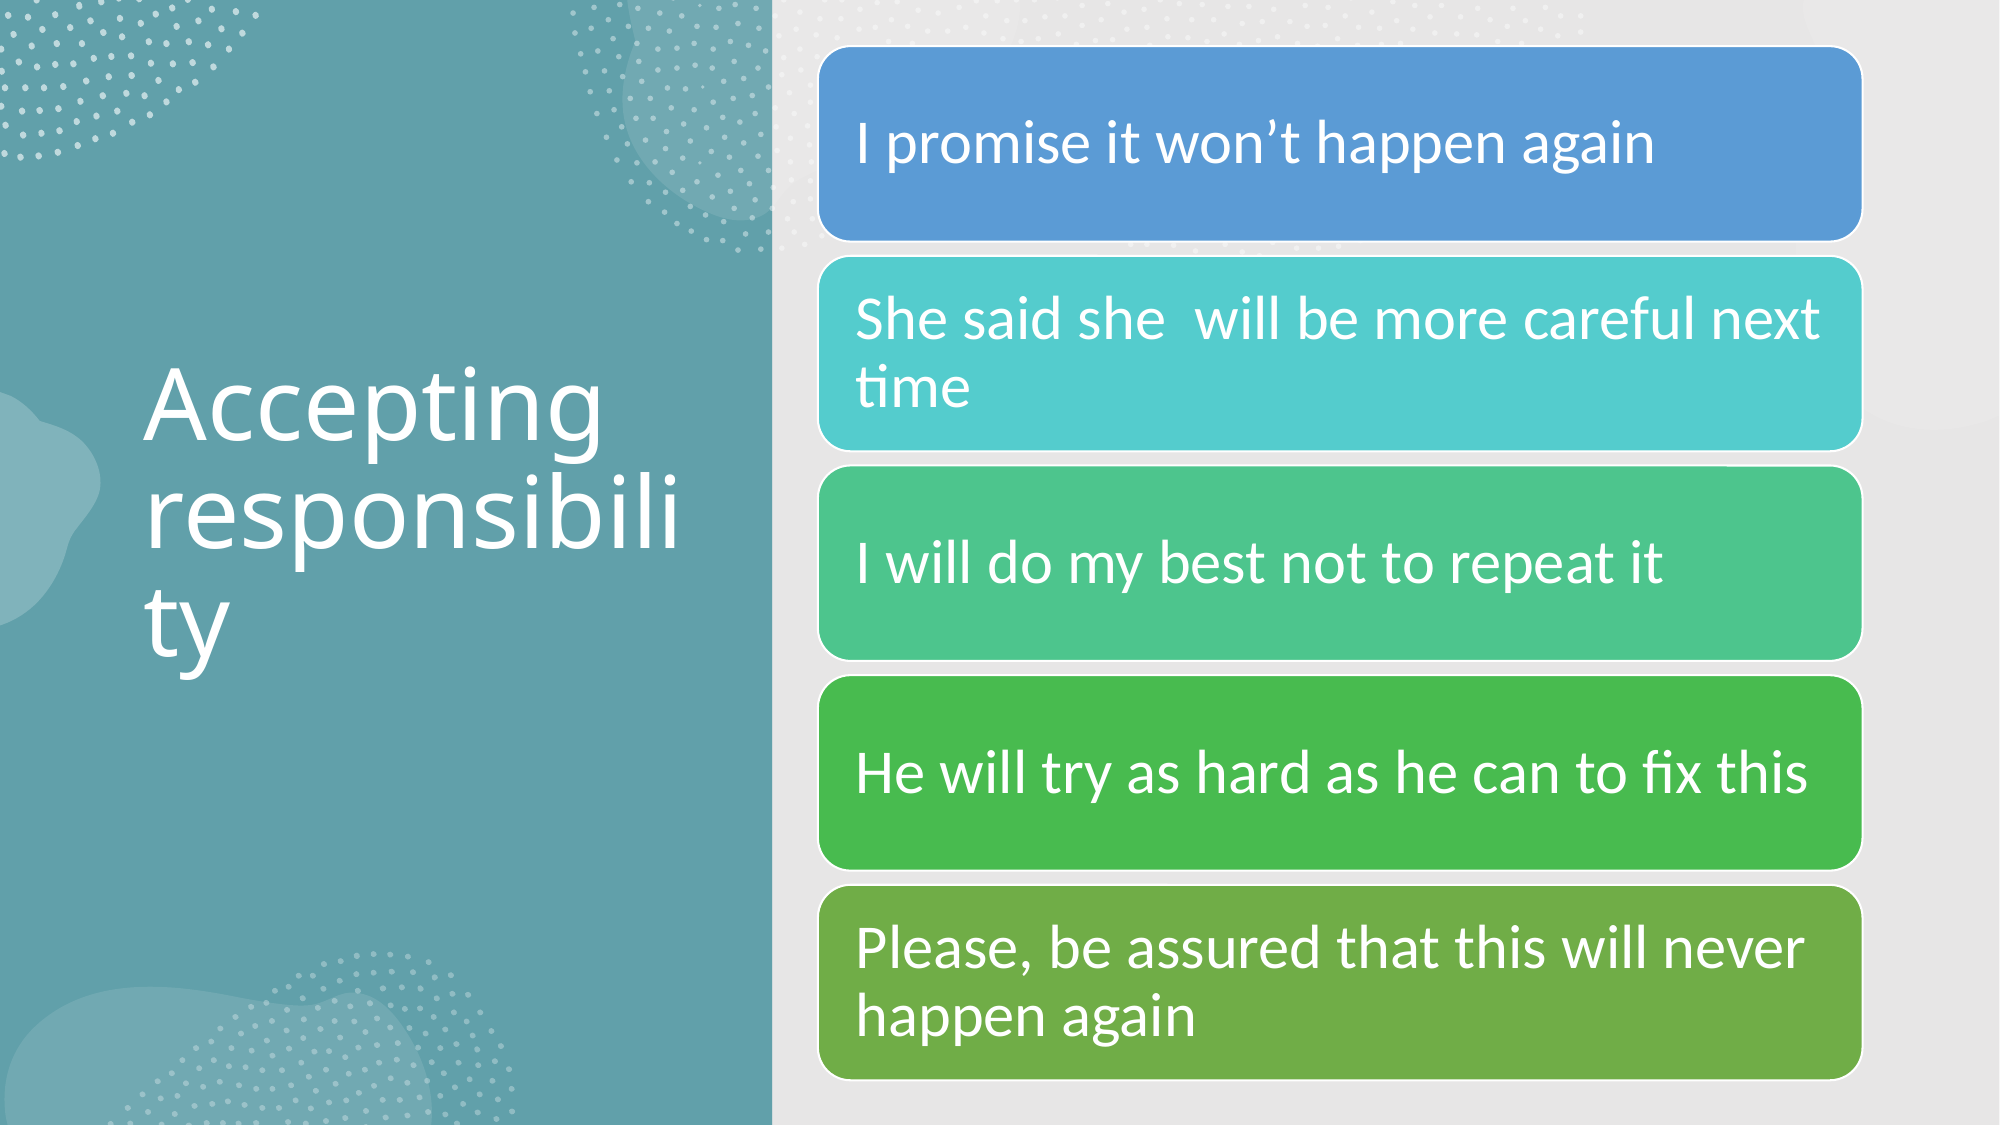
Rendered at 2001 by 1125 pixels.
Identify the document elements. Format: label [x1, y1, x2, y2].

list [817, 37, 1863, 1089]
text_box [0, 0, 2000, 1125]
